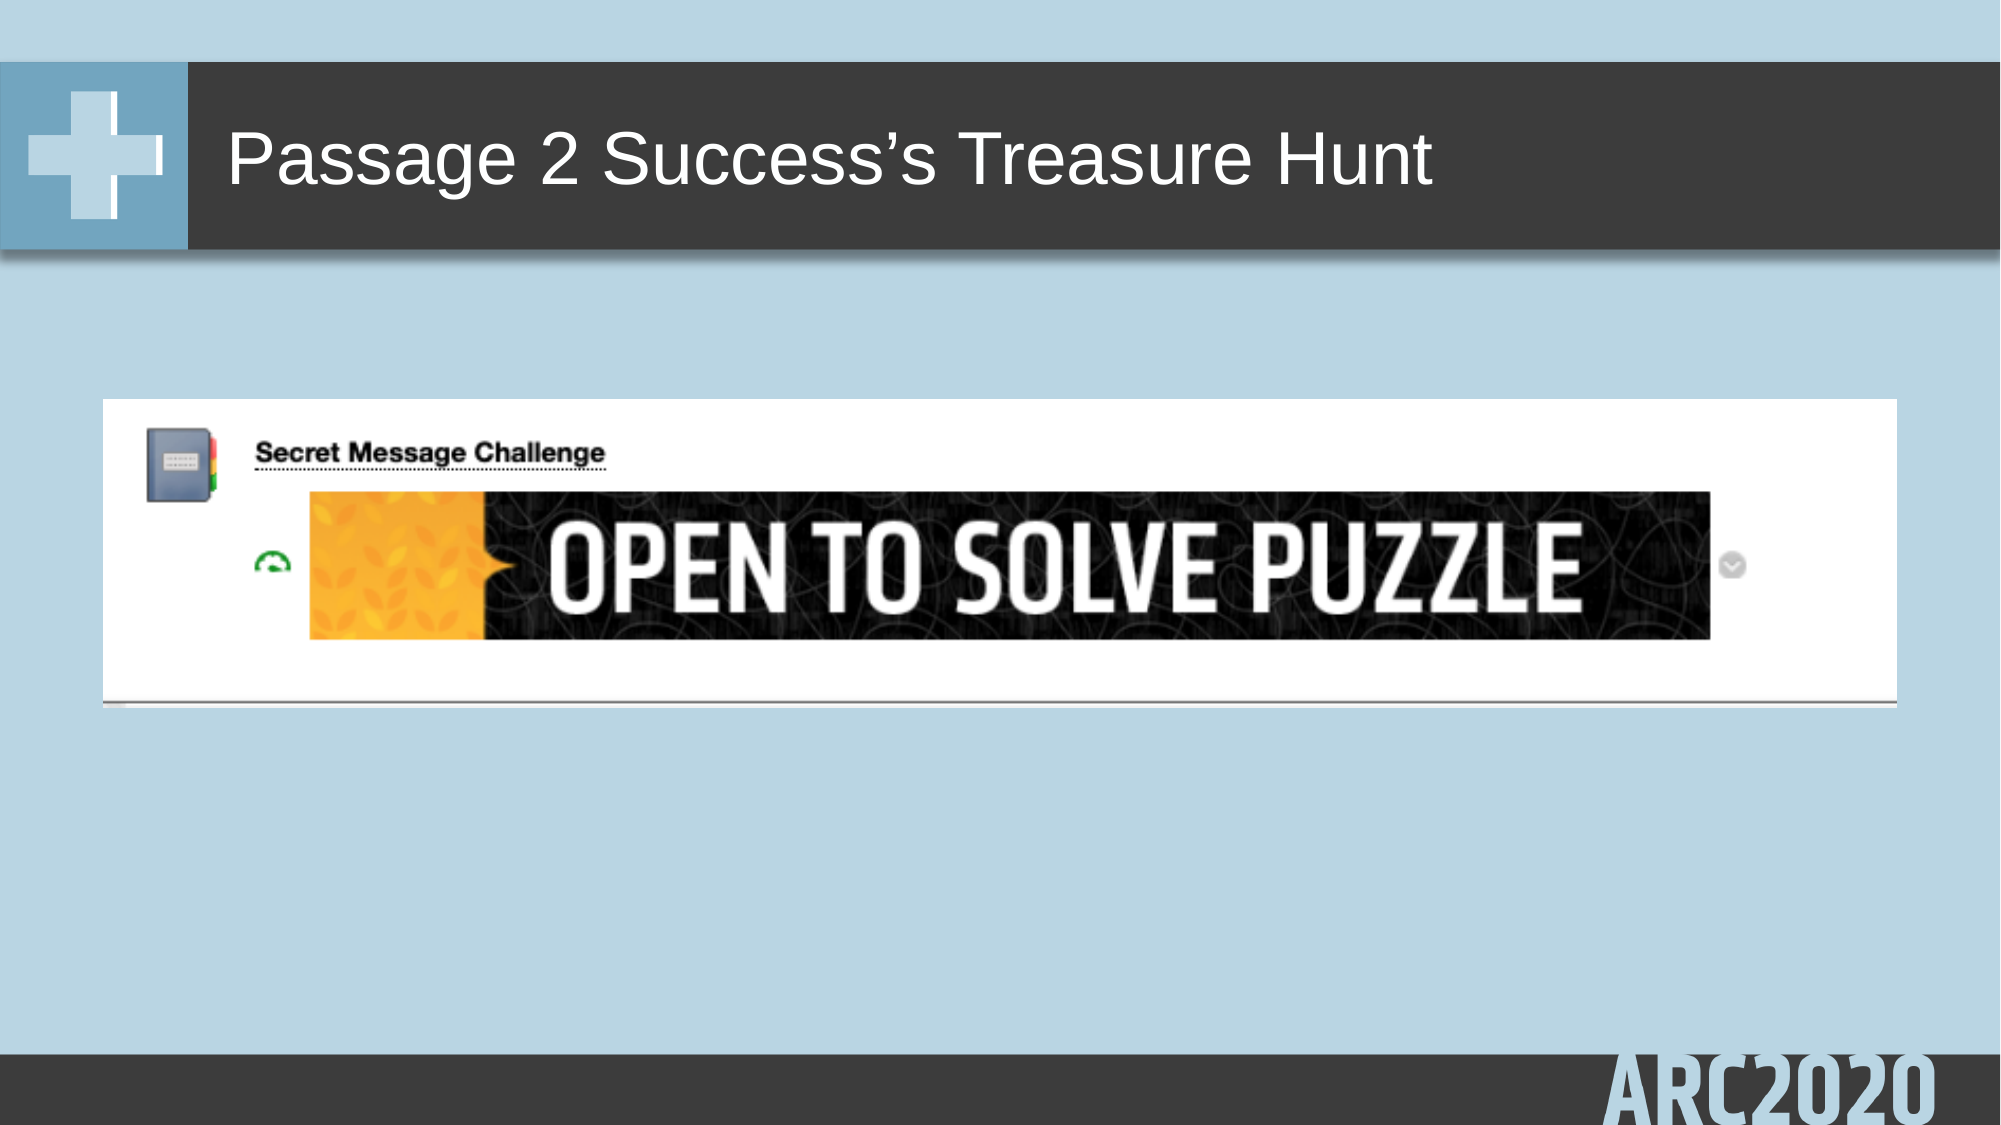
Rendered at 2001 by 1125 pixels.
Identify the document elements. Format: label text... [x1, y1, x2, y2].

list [102, 399, 1897, 709]
picture [0, 0, 2001, 1125]
title Passage 2 Success’s Treasure Hunt [211, 71, 1789, 249]
